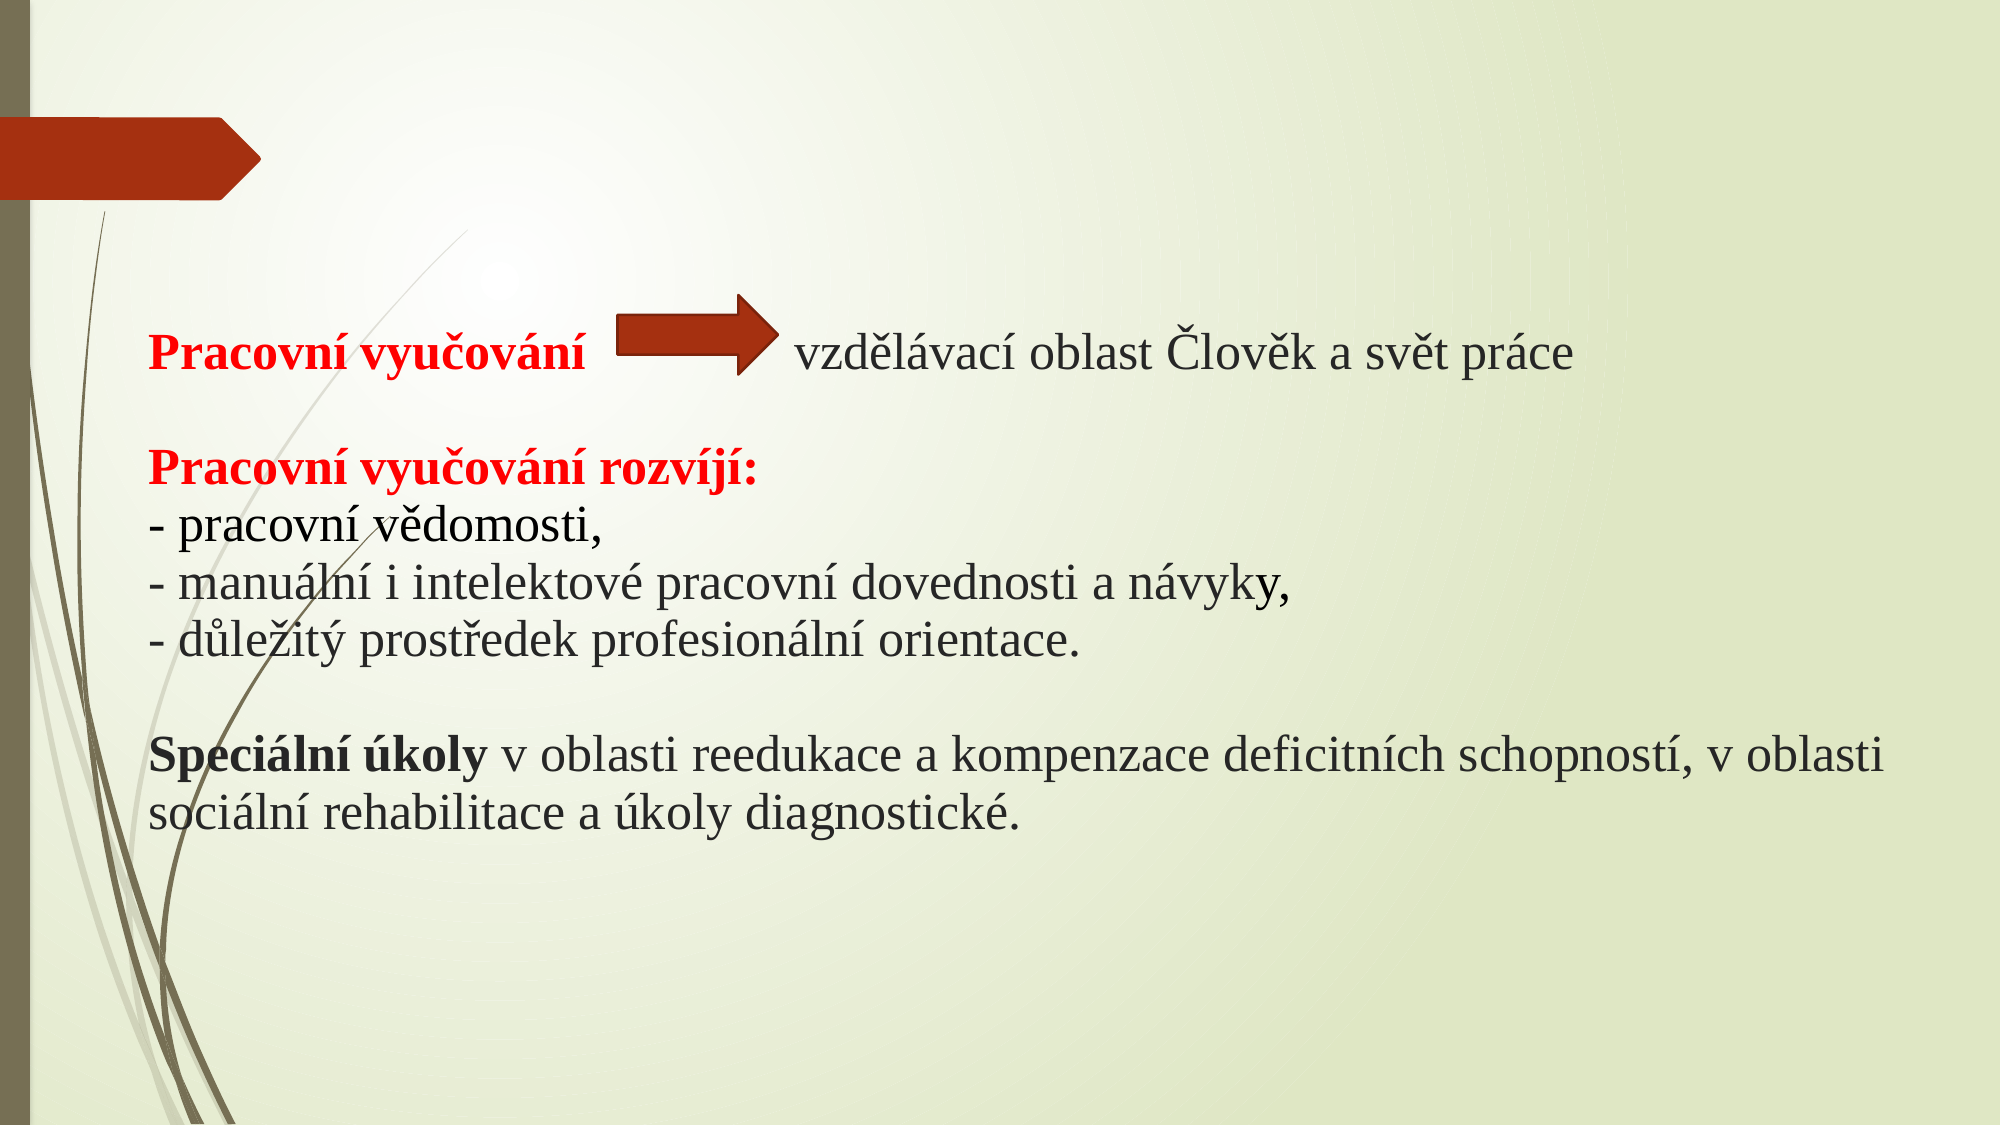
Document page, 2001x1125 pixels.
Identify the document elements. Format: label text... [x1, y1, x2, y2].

text_box [616, 293, 779, 376]
title Pracovní vyučování vzdělávací oblast Člověk a svět práce Pracovní vyučování rozvíjí: - pracovní vědomosti, - manuální i intelektové pracovní dovednosti a návyky, - důležitý prostředek profesionální orientace. Speciální úkoly v oblasti reedukace a kompenzace deficitních schopností, v oblasti sociální rehabilitace a úkoly diagnostické. [133, 111, 2000, 1085]
